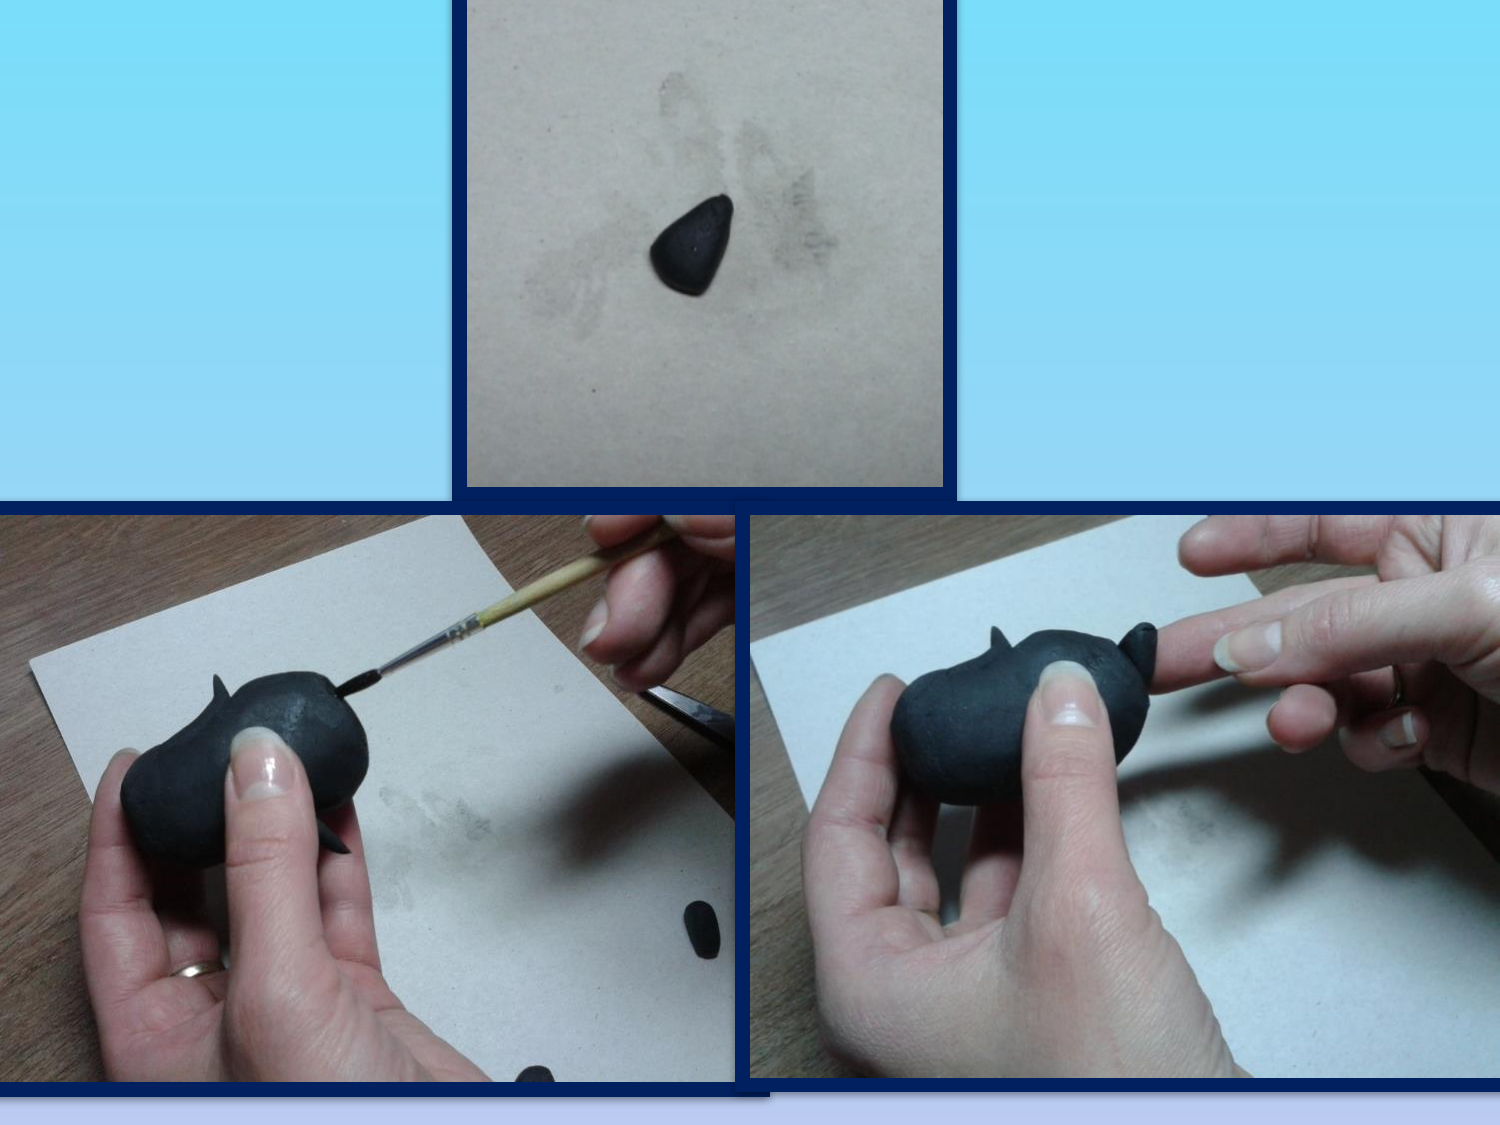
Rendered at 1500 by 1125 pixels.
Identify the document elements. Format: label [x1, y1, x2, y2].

picture [466, 0, 943, 488]
picture [0, 514, 1500, 1083]
